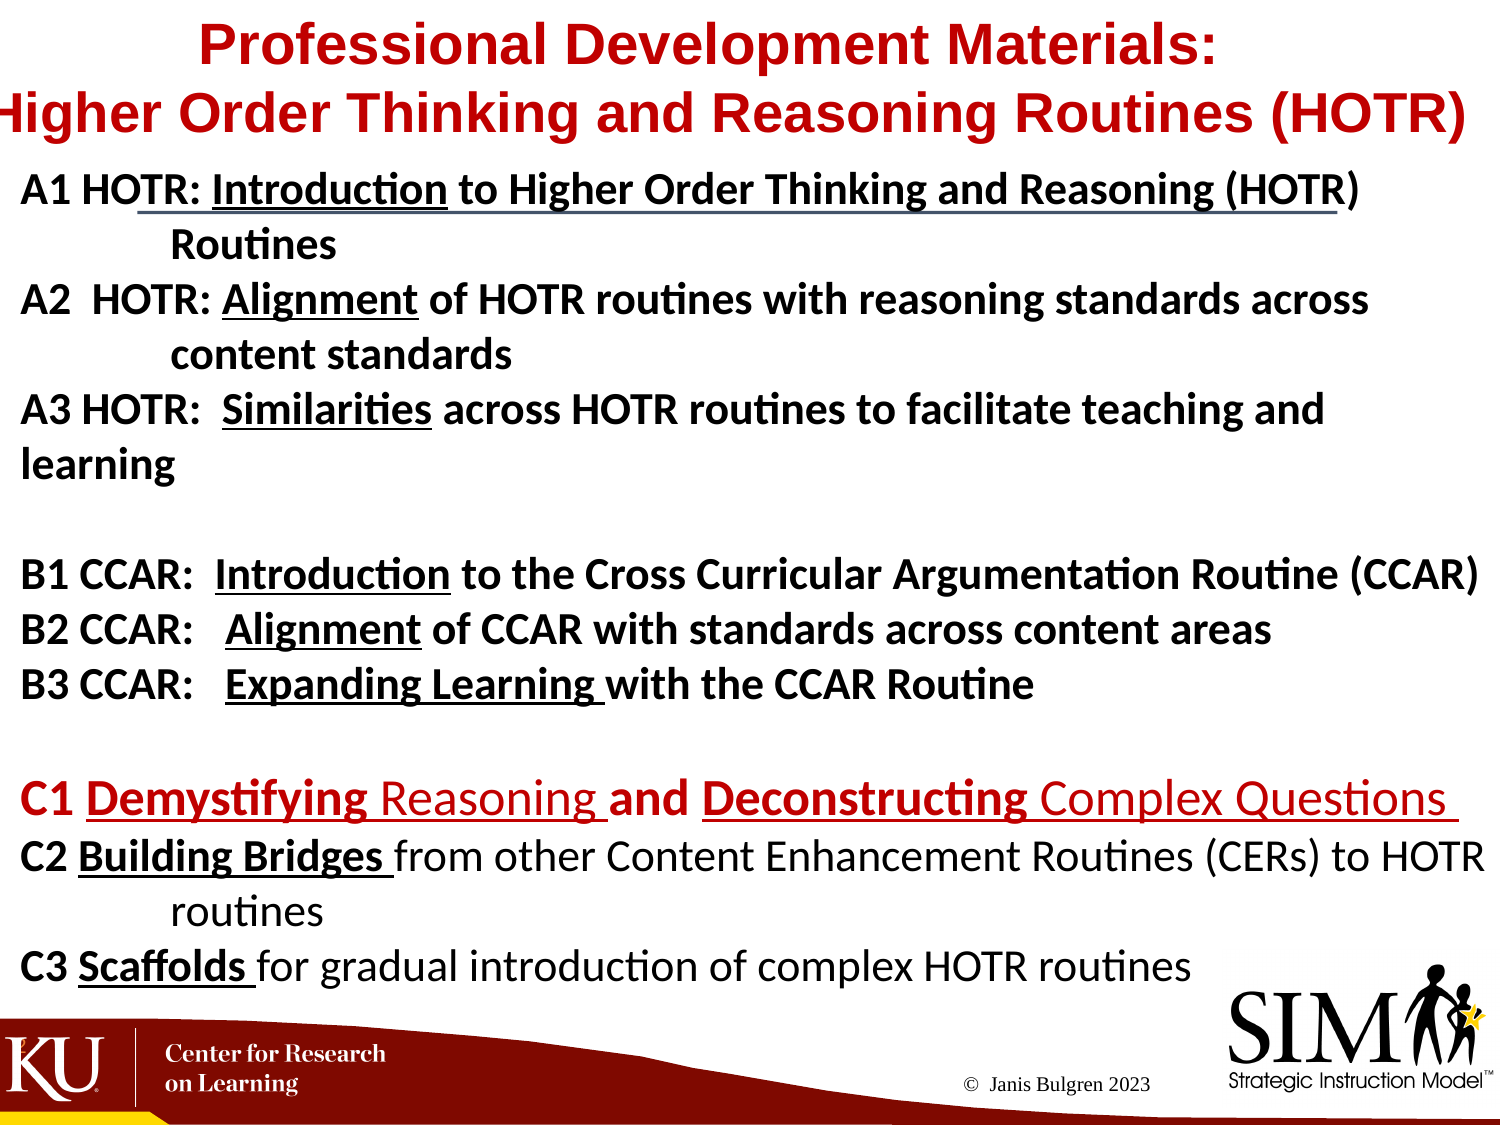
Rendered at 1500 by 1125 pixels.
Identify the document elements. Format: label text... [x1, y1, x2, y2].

text_box A1 HOTR: Introduction to Higher Order Thinking and Reasoning (HOTR) Routines A2 HOTR: Alignment of HOTR routines with reasoning standards across content standards A3 HOTR: Similarities across HOTR routines to facilitate teaching and learning B1 CCAR: Introduction to the Cross Curricular Argumentation Routine (CCAR) B2 CCAR: Alignment of CCAR with standards across content areas B3 CCAR: Expanding Learning with the CCAR Routine C1 Demystifying Reasoning and Deconstructing Complex Questions C2 Building Bridges from other Content Enhancement Routines (CERs) to HOTR routines C3 Scaffolds for gradual introduction of complex HOTR routines © Janis Bulgren 2023 [5, 151, 1500, 1125]
title Professional Development Materials: Higher Order Thinking and Reasoning Routines (HOTR) [0, 0, 1500, 152]
slide_number 2 [0, 1024, 5, 1033]
picture [5, 1028, 386, 1107]
